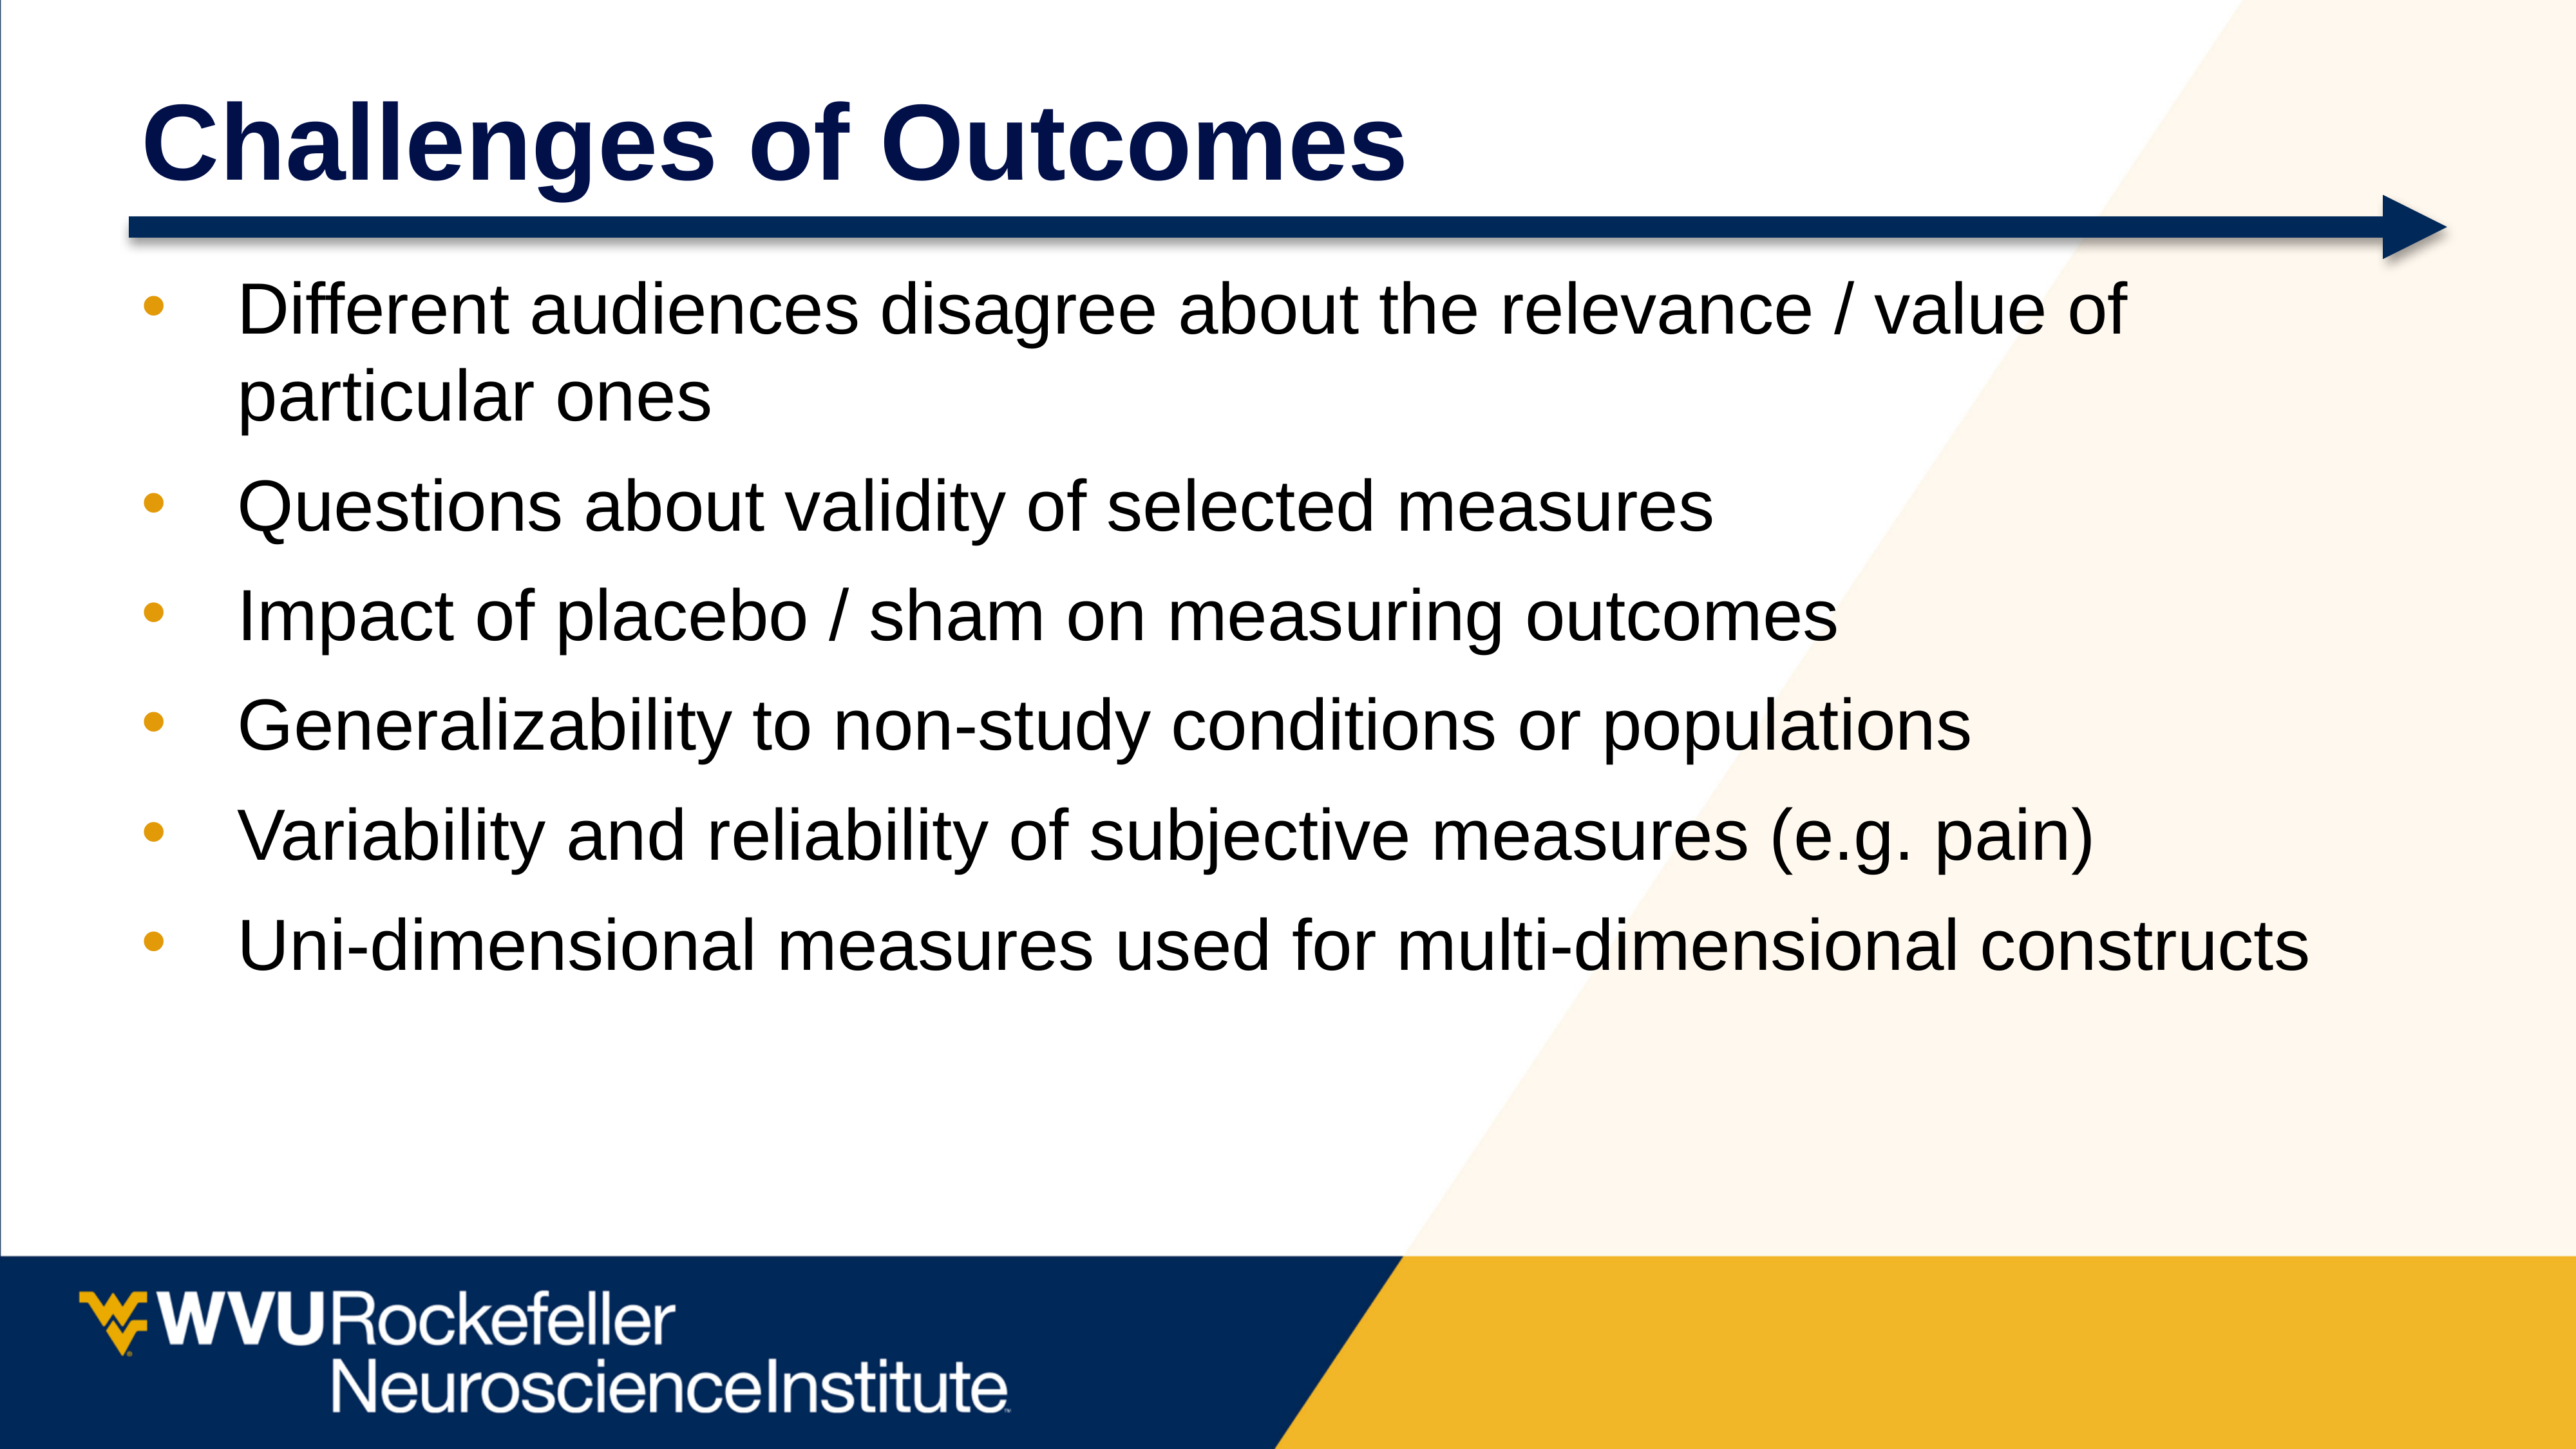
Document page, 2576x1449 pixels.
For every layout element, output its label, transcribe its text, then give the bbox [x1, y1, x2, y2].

list Different audiences disagree about the relevance / value of particular ones Questions about validity of selected measures Impact of placebo / sham on measuring outcomes Generalizability to non-study conditions or populations Variability and reliability of subjective measures (e.g. pain) Uni-dimensional measures used for multi-dimensional constructs [128, 248, 2448, 1255]
title Challenges of Outcomes [128, 57, 2448, 216]
picture [0, 0, 2576, 1449]
